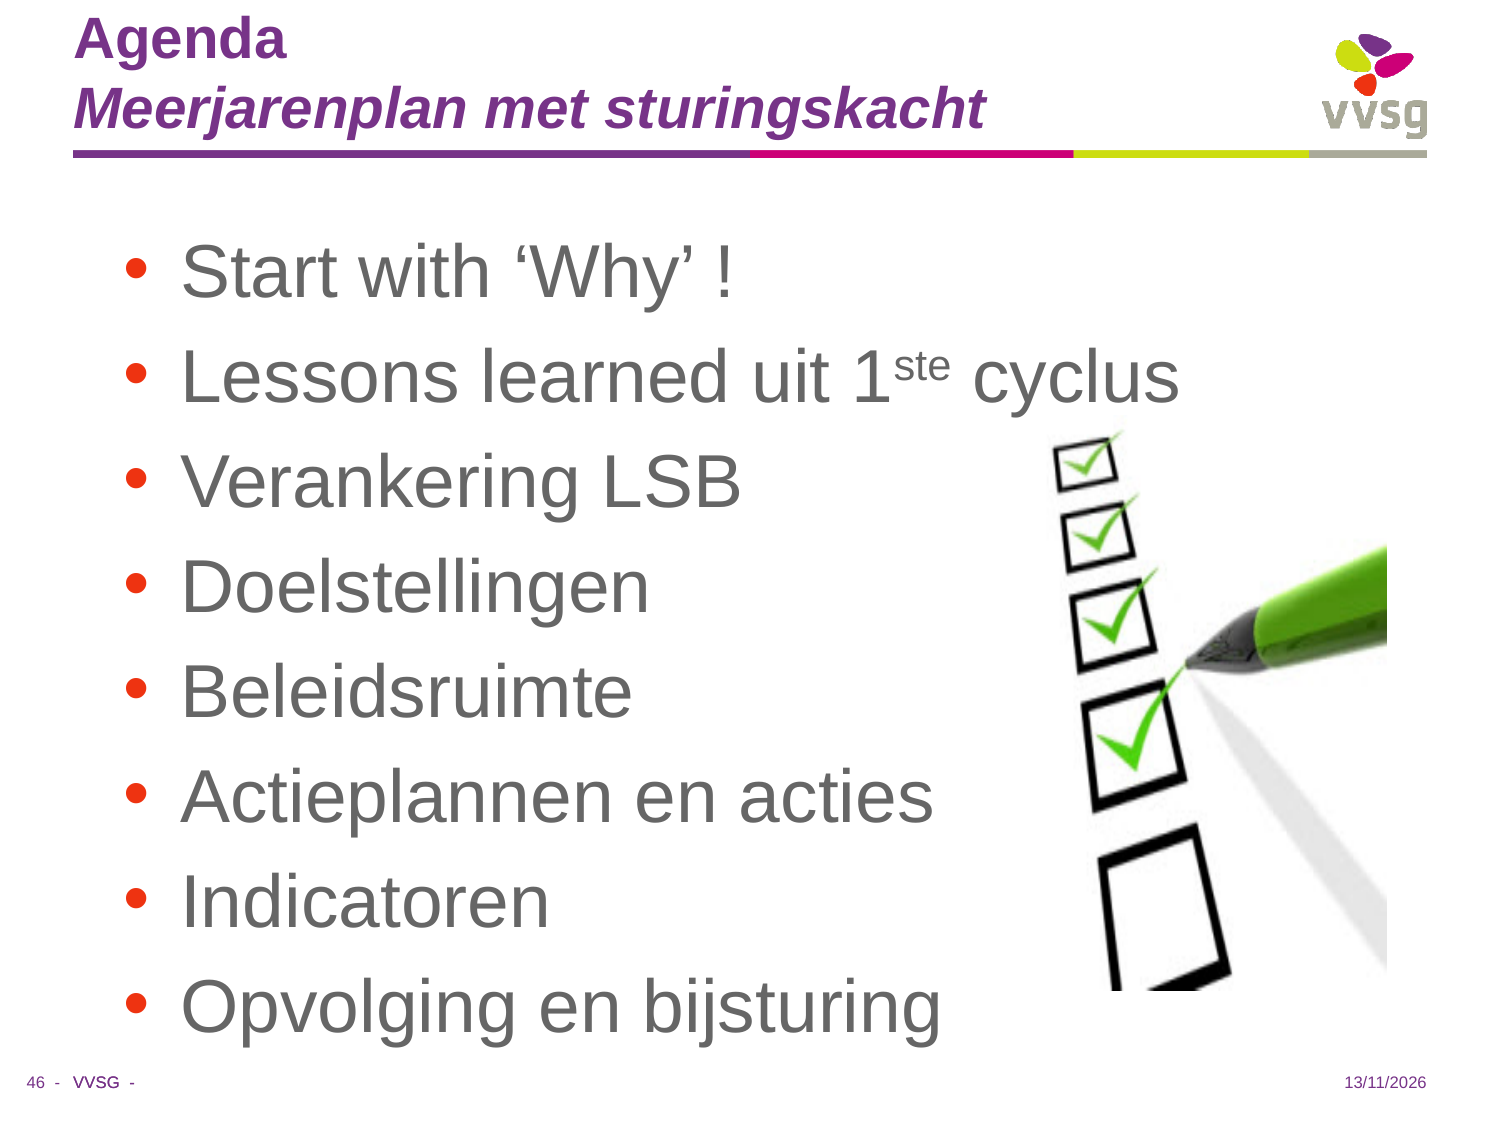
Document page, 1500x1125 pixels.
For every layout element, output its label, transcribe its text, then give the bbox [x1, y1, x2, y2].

title Agenda Meerjarenplan met sturingskacht [73, 0, 1280, 140]
list Start with ‘Why’ ! Lessons learned uit 1ste cyclus Verankering LSB Doelstellingen Beleidsruimte Actieplannen en acties Indicatoren Opvolging en bijsturing [123, 222, 1500, 1125]
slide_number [1309, 1071, 1427, 1093]
picture [954, 415, 1387, 991]
picture [1320, 32, 1427, 139]
slide_number 46 - [0, 1071, 65, 1093]
